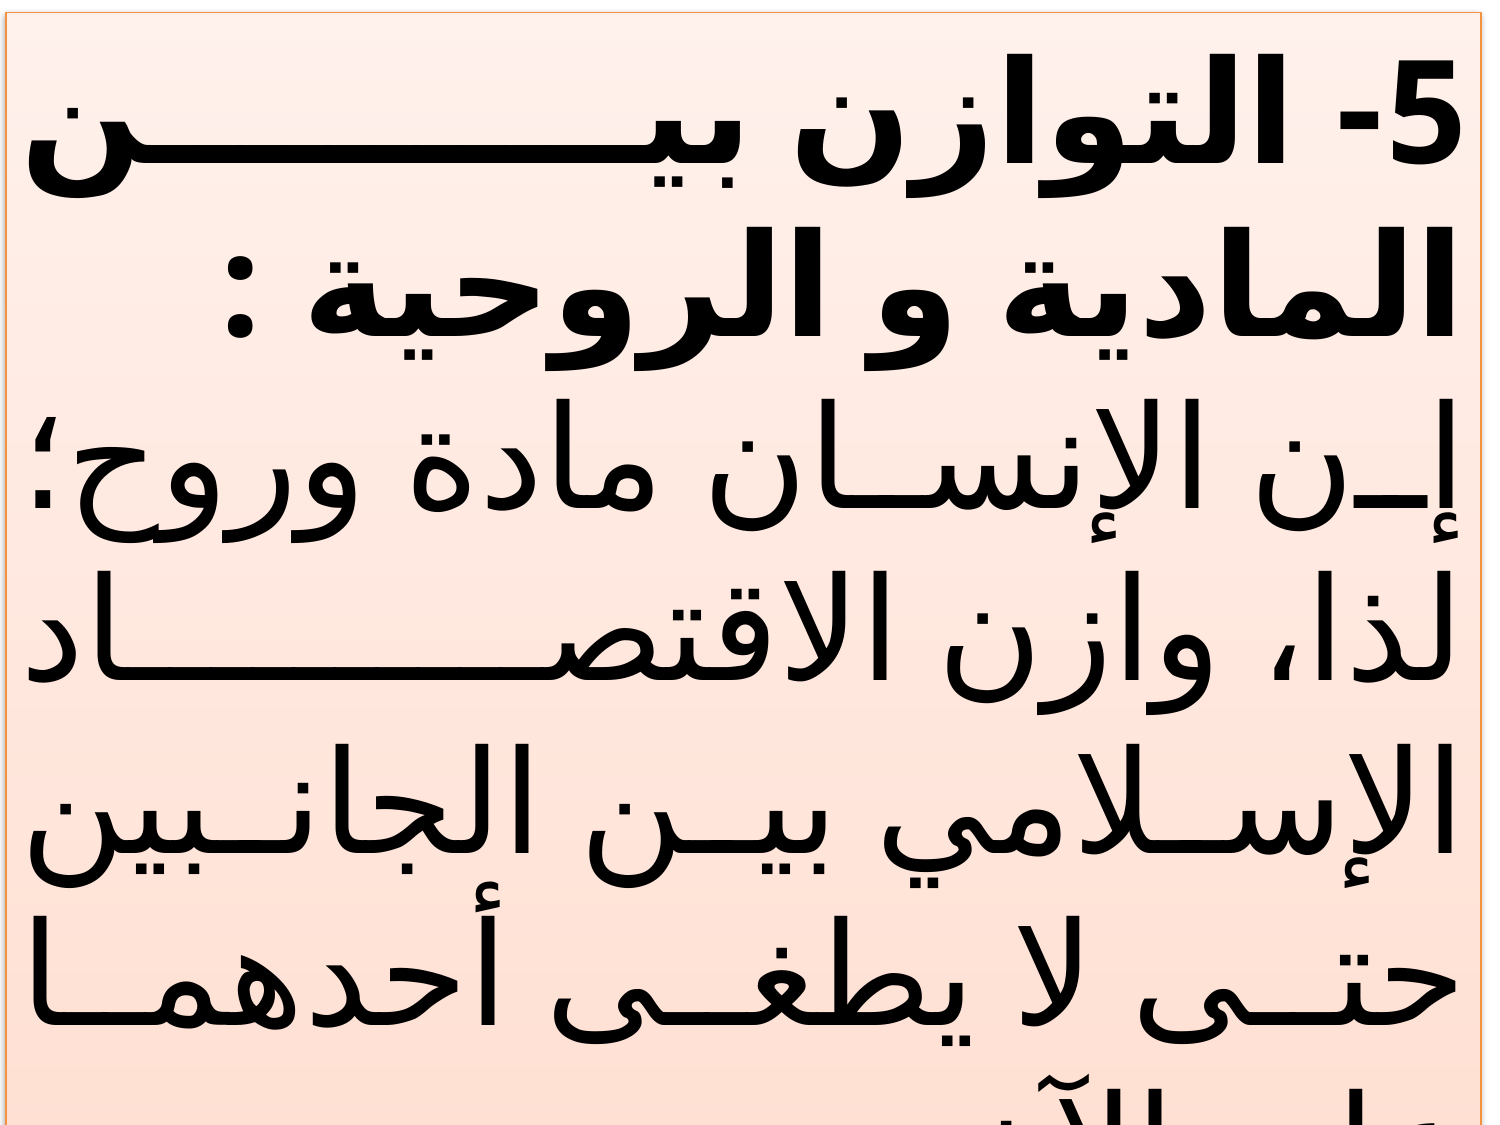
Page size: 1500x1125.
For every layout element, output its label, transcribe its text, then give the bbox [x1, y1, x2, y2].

text_box 5- التوازن بين المادية و الروحية : إن الإنسان مادة وروح؛ لذا، وازن الاقتصاد الإسلامي بين الجانبين حتى لا يطغى أحدهما على الآخر .. [5, 12, 1482, 1125]
